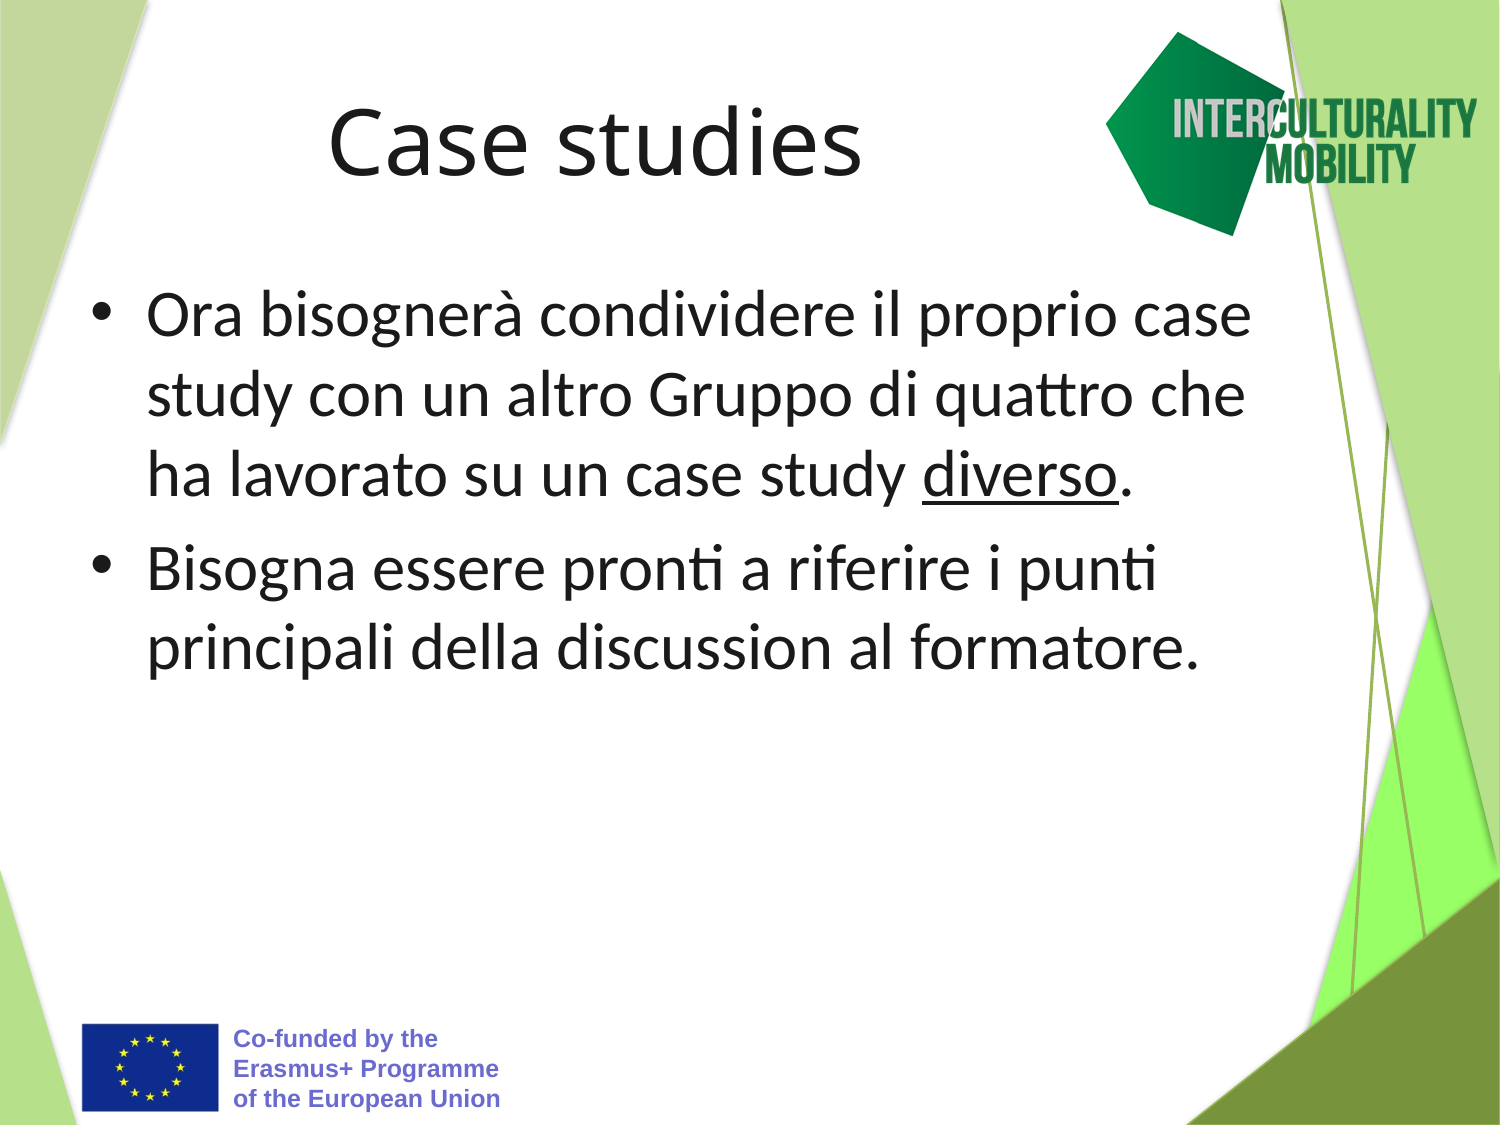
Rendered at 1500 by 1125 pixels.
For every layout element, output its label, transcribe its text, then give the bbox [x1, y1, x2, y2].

picture [1104, 30, 1477, 237]
picture [238, 1096, 243, 1105]
picture [238, 1032, 243, 1044]
list Ora bisognerà condividere il proprio case study con un altro Gruppo di quattro che ha lavorato su un case study diverso. Bisogna essere pronti a riferire i punti principali della discussion al formatore. [75, 262, 1329, 1005]
title Case studies [110, 45, 1081, 233]
picture [53, 999, 243, 1125]
